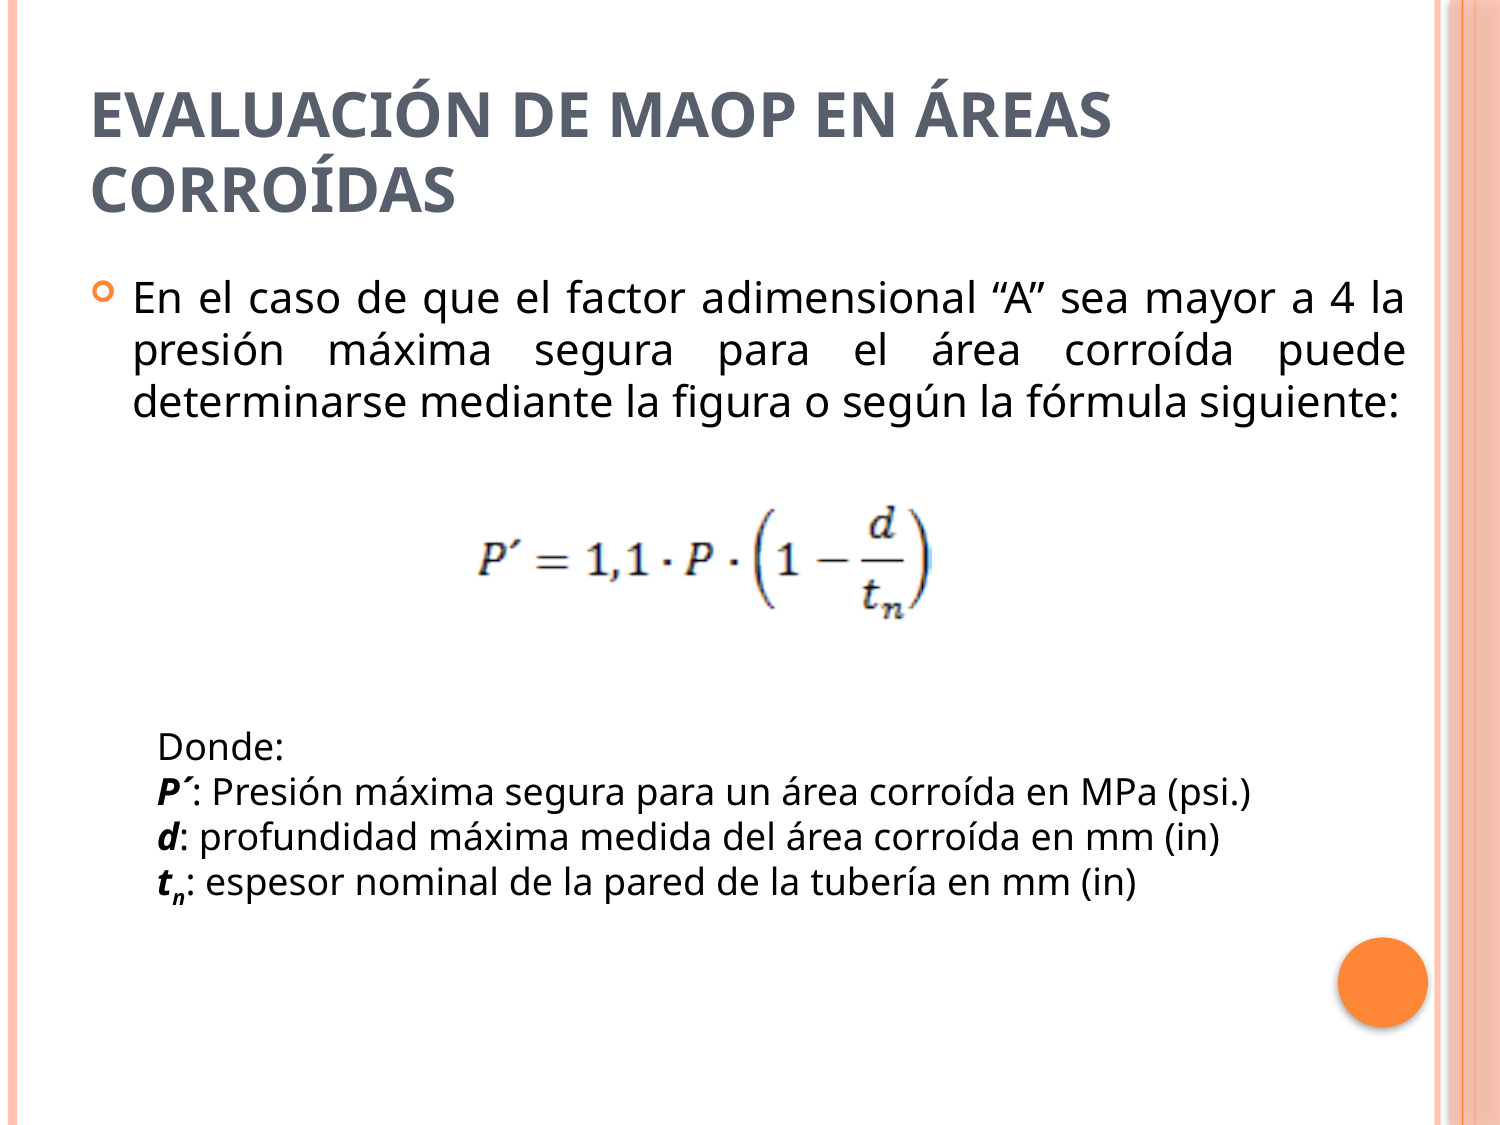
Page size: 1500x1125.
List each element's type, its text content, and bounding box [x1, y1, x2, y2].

picture [477, 502, 932, 634]
list En el caso de que el factor adimensional “A” sea mayor a 4 la presión máxima segura para el área corroída puede determinarse mediante la figura o según la fórmula siguiente: [75, 262, 1424, 480]
title Evaluación de MAOP en Áreas Corroídas [75, 45, 1300, 233]
text_box Donde: P´: Presión máxima segura para un área corroída en MPa (psi.) d: profundidad máxima medida del área corroída en mm (in) tn: espesor nominal de la pared de la tubería en mm (in) [142, 715, 1267, 962]
